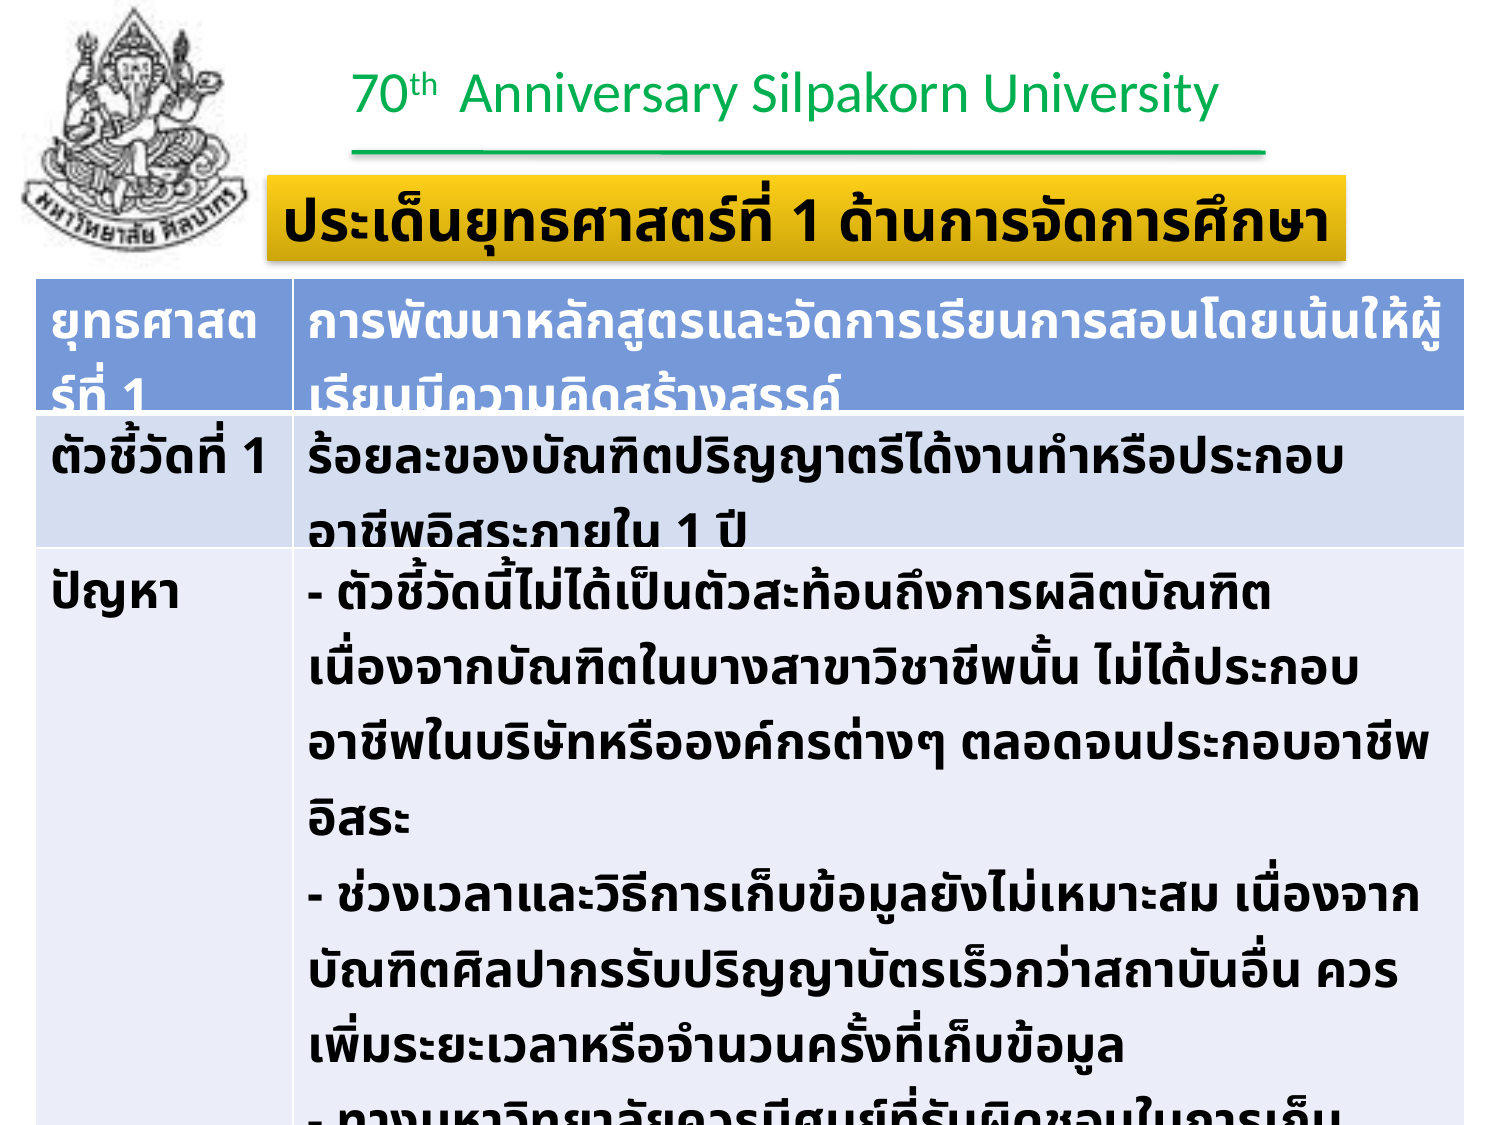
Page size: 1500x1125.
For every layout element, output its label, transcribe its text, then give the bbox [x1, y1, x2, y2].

picture [0, 0, 270, 270]
text_box ประเด็นยุทธศาสตร์ที่ 1 ด้านการจัดการศึกษา [267, 175, 1346, 261]
table_cell ตัวชี้วัดที่ 1 [36, 416, 292, 547]
table_cell ปัญหา [36, 549, 292, 1125]
table_header ยุทธศาสตร์ที่ 1 [36, 279, 292, 410]
table_header การพัฒนาหลักสูตรและจัดการเรียนการสอนโดยเน้นให้ผู้เรียนมีความคิดสร้างสรรค์ [294, 279, 1464, 410]
table_cell ร้อยละของบัณฑิตปริญญาตรีได้งานทำหรือประกอบอาชีพอิสระภายใน 1 ปี [294, 416, 1464, 547]
table_cell - ตัวชี้วัดนี้ไม่ได้เป็นตัวสะท้อนถึงการผลิตบัณฑิตเนื่องจากบัณฑิตในบางสาขาวิชาชีพนั้น ไม่ได้ประกอบอาชีพในบริษัทหรือองค์กรต่างๆ ตลอดจนประกอบอาชีพอิสระ - ช่วงเวลาและวิธีการเก็บข้อมูลยังไม่เหมาะสม เนื่องจากบัณฑิตศิลปากรรับปริญญาบัตรเร็วกว่าสถาบันอื่น ควรเพิ่มระยะเวลาหรือจำนวนครั้งที่เก็บข้อมูล - ทางมหาวิทยาลัยควรมีศูนย์ที่รับผิดชอบในการเก็บข้อมูลโดยตรง โดยไม่ต้องให้ทางคณะวิชาเป็นผู้รวบรวม - เน้นให้สมาคมศิษย์เก่าให้มีบทบาทหน้าที่ในการรับผิดชอบและสร้างความสัมพันธ์ระหว่างศิษย์เก่า [294, 549, 1464, 1125]
